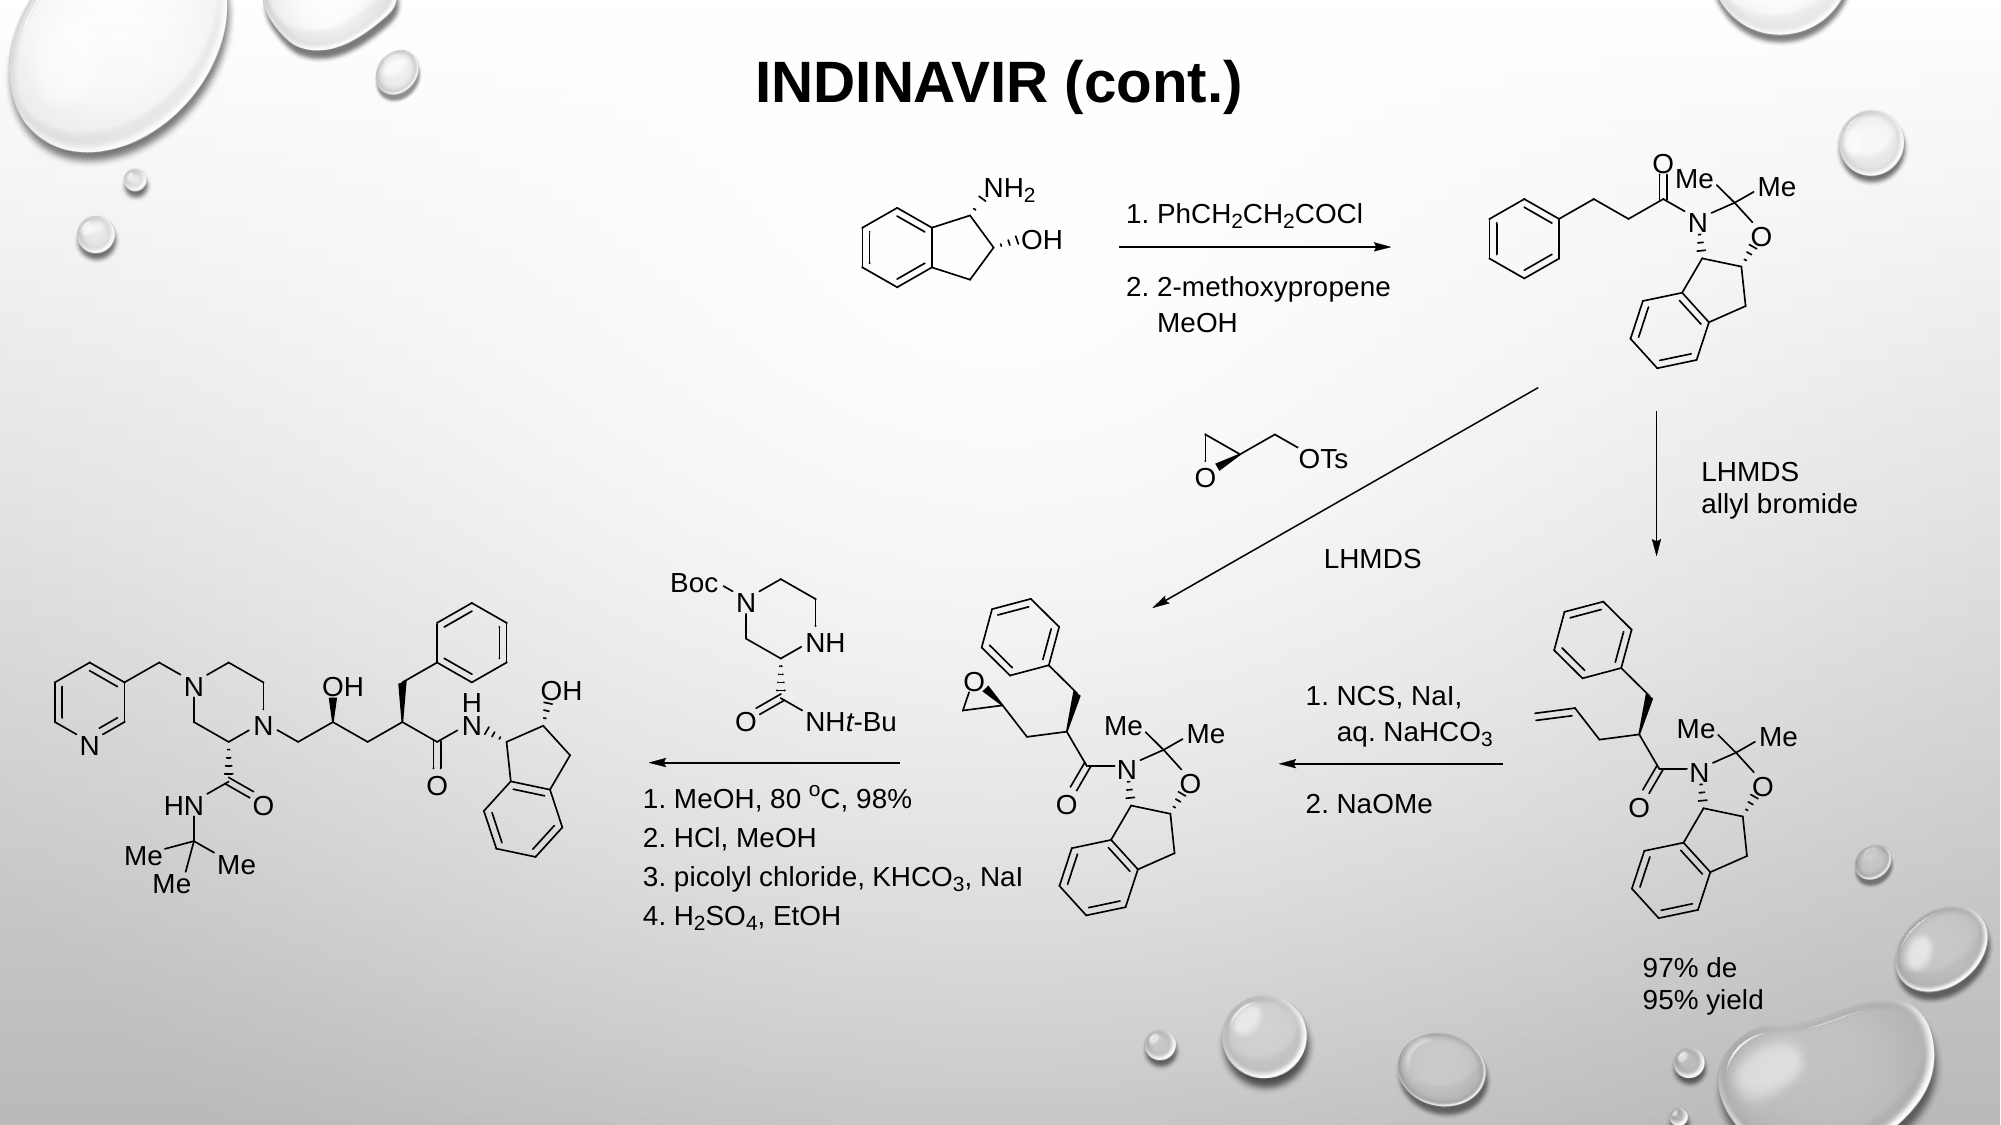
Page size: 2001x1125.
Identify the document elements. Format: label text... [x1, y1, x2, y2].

picture [0, 0, 2000, 1125]
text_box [48, 141, 1867, 1030]
text_box INDINAVIR (cont.) [48, 36, 1950, 122]
